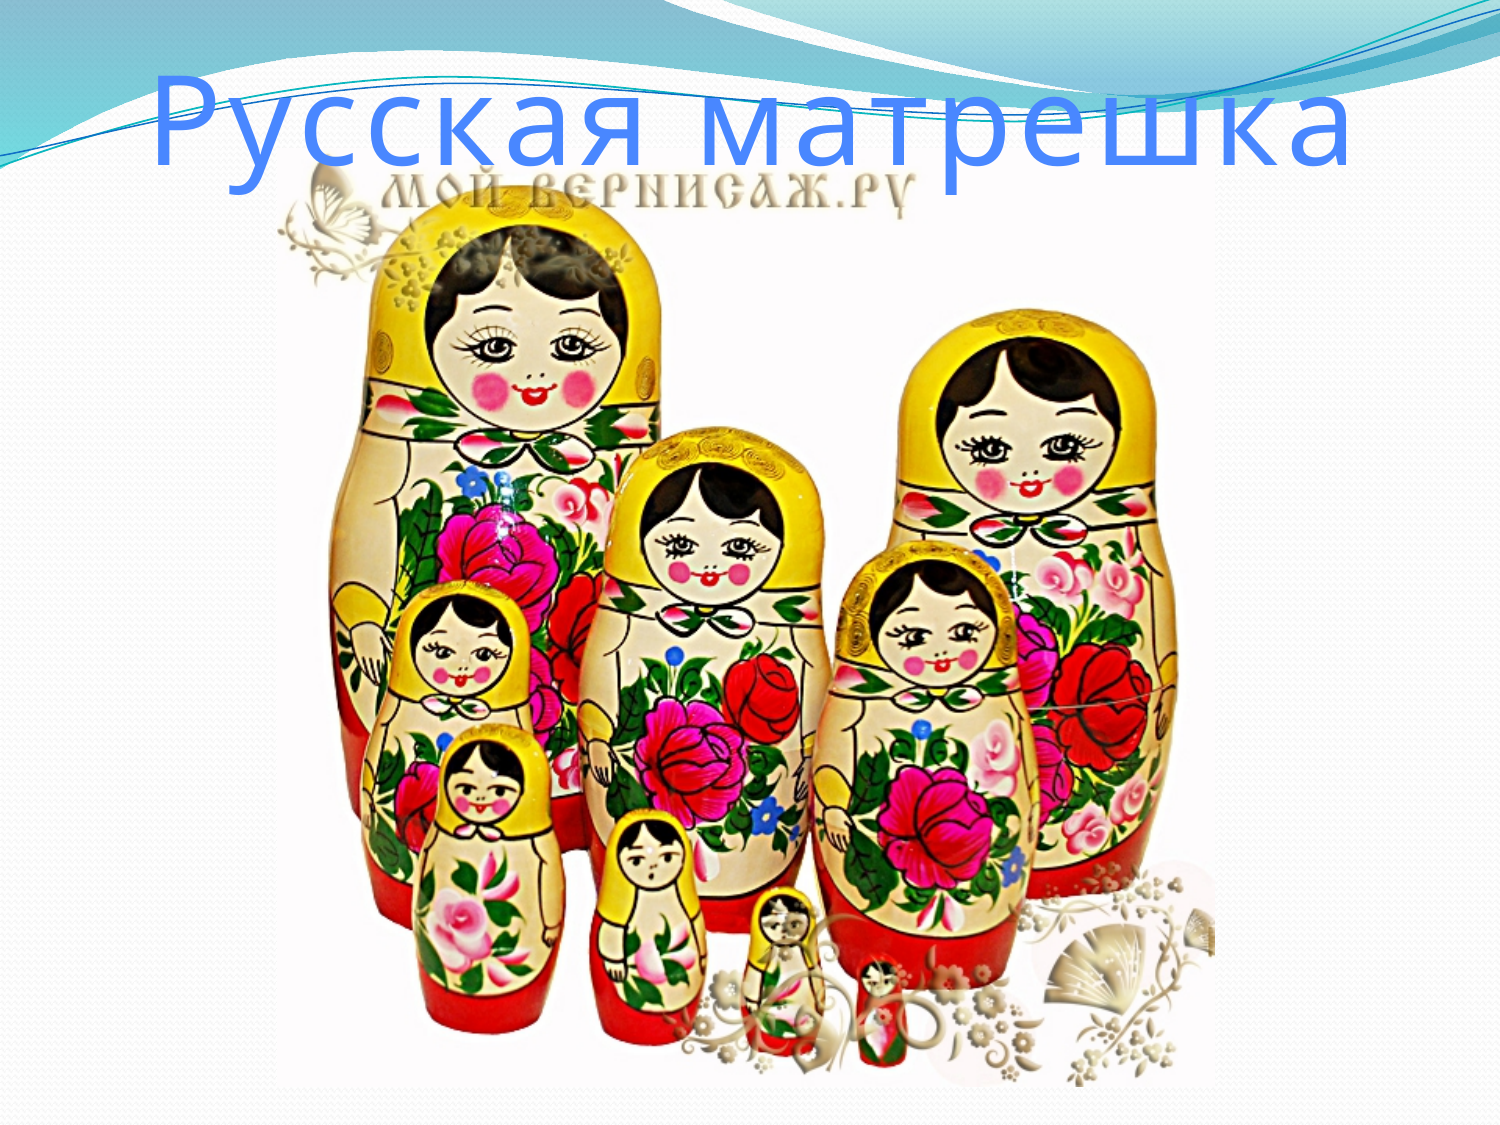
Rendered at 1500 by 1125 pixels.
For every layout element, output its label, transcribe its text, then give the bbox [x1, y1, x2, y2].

picture [277, 148, 1216, 1087]
title Русская матрешка [2, 36, 1500, 191]
